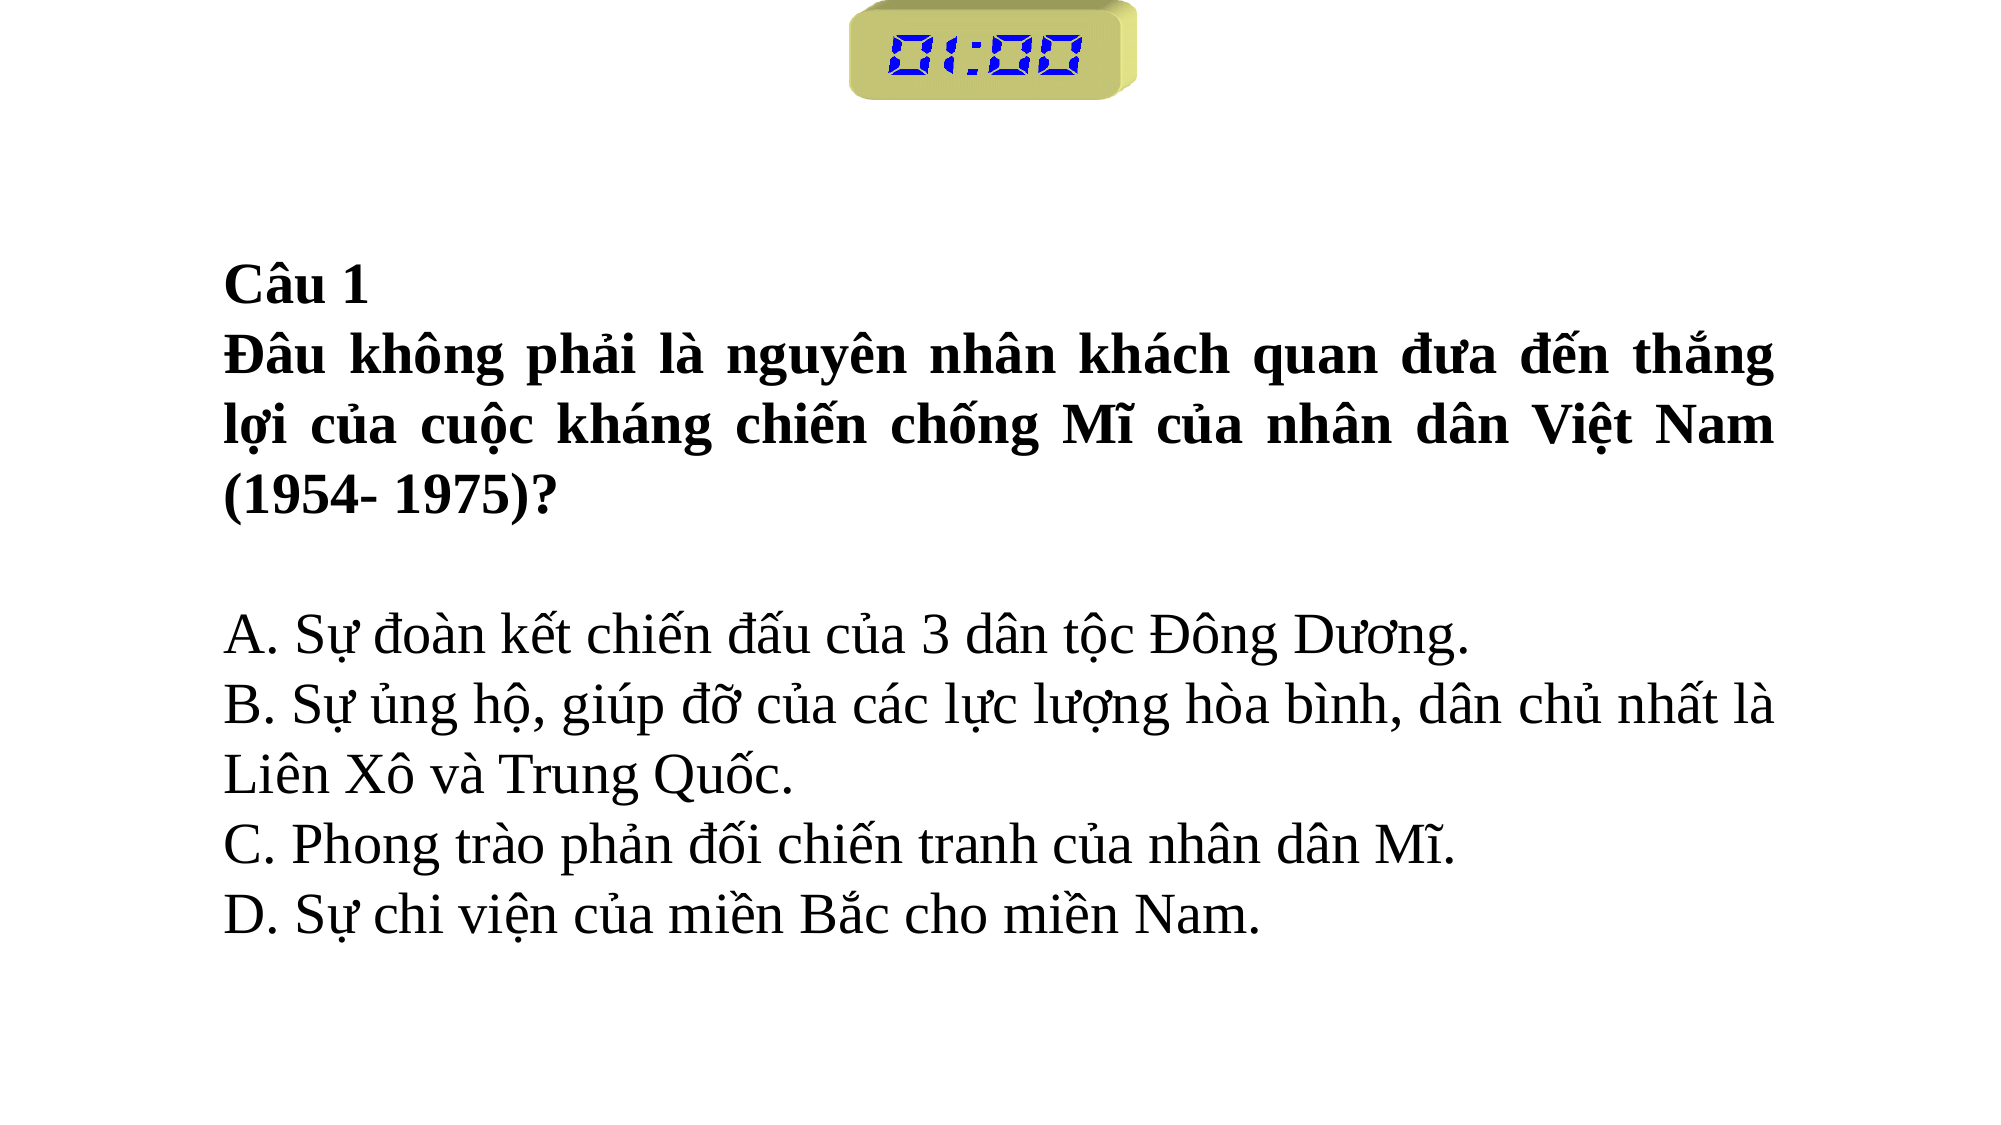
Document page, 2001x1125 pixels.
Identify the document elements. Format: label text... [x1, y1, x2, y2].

picture [848, 0, 1137, 101]
text_box Câu 1 Đâu không phải là nguyên nhân khách quan đưa đến thắng lợi của cuộc kháng chiến chống Mĩ của nhân dân Việt Nam (1954- 1975)? A. Sự đoàn kết chiến đấu của 3 dân tộc Đông Dương. B. Sự ủng hộ, giúp đỡ của các lực lượng hòa bình, dân chủ nhất là Liên Xô và Trung Quốc. C. Phong trào phản đối chiến tranh của nhân dân Mĩ. D. Sự chi viện của miền Bắc cho miền Nam. [49, 98, 1952, 1092]
